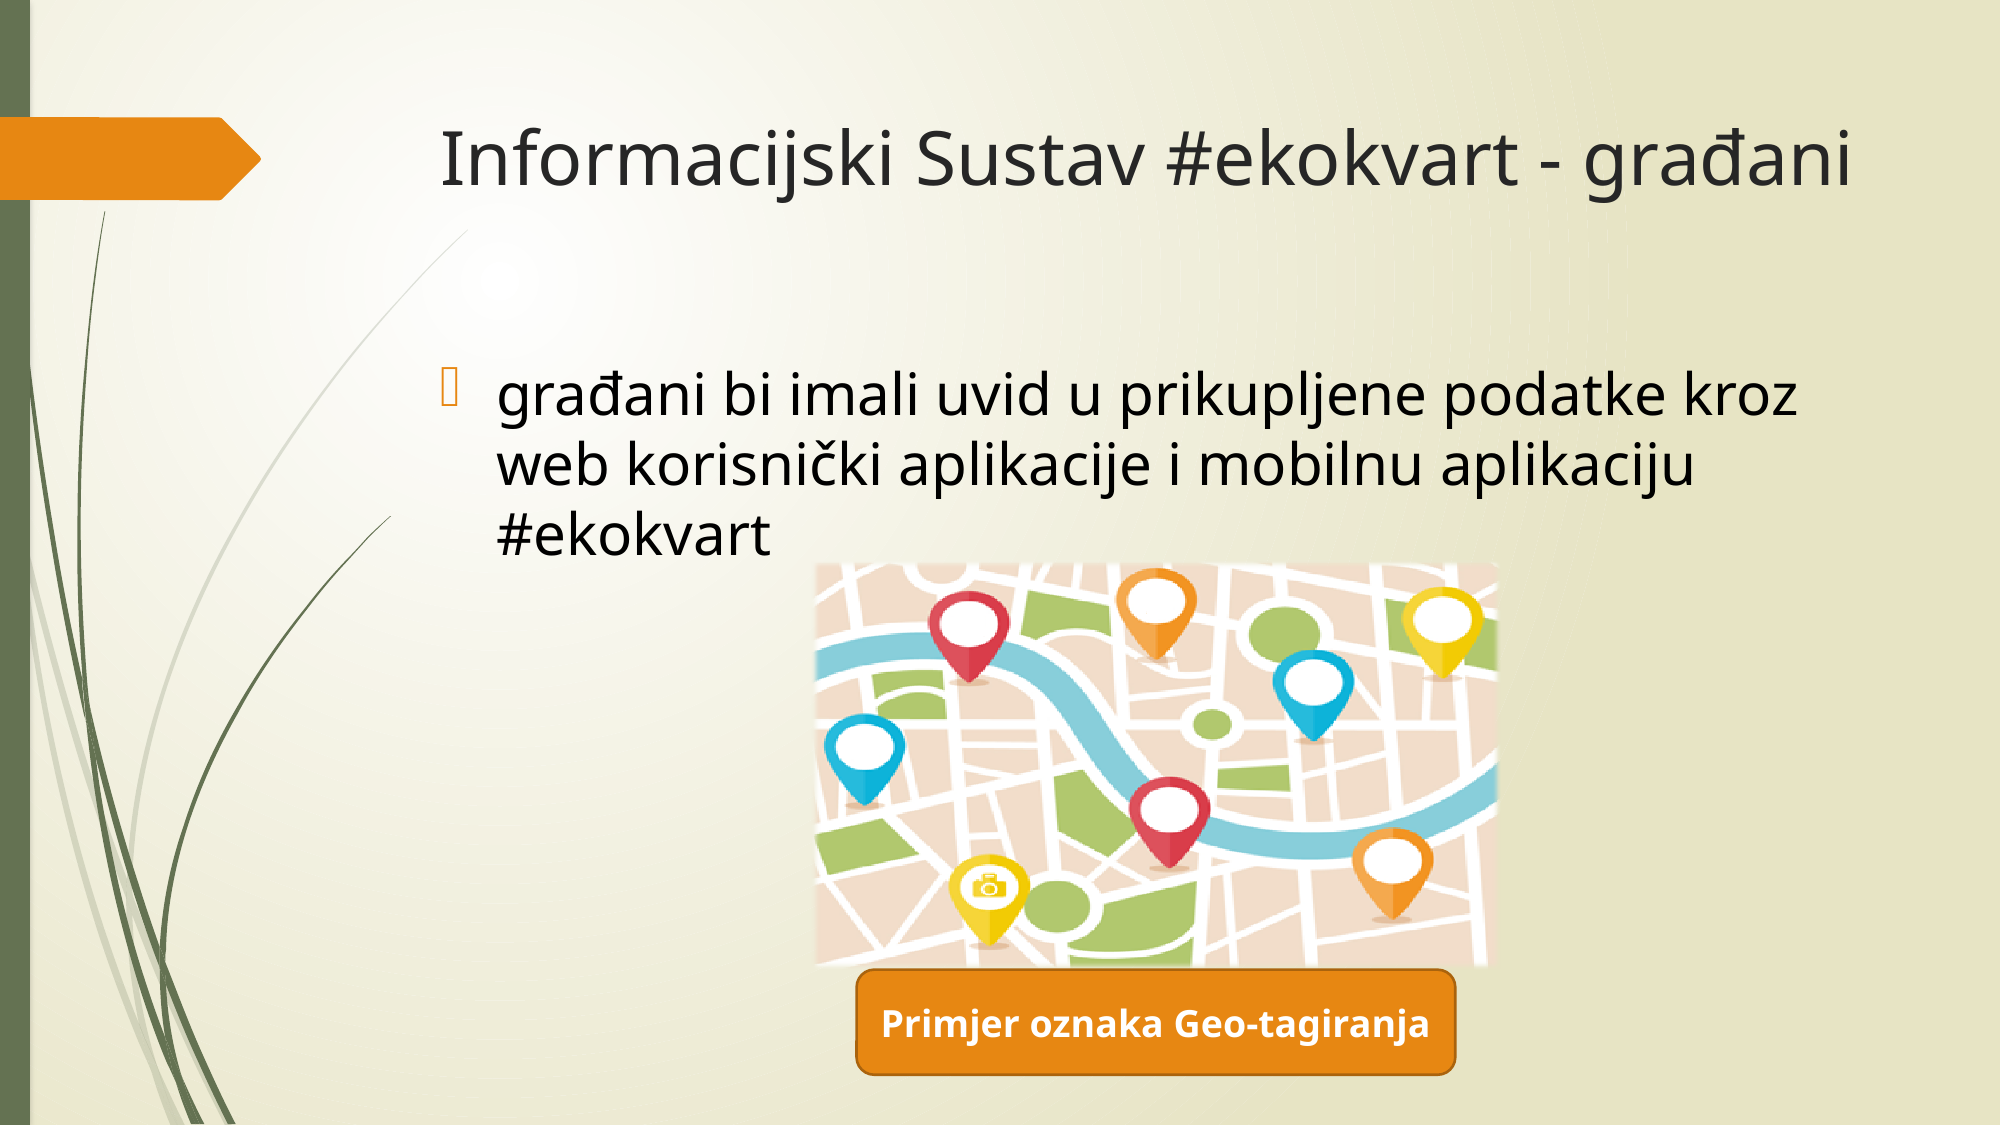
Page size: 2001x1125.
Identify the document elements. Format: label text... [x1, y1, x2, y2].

list građani bi imali uvid u prikupljene podatke kroz web korisnički aplikacije i mobilnu aplikaciju #ekokvart [424, 350, 1888, 970]
text_box Primjer oznaka Geo-tagiranja [855, 977, 1457, 1077]
picture [810, 558, 1501, 970]
title Informacijski Sustav #ekokvart - građani [425, 102, 1888, 313]
